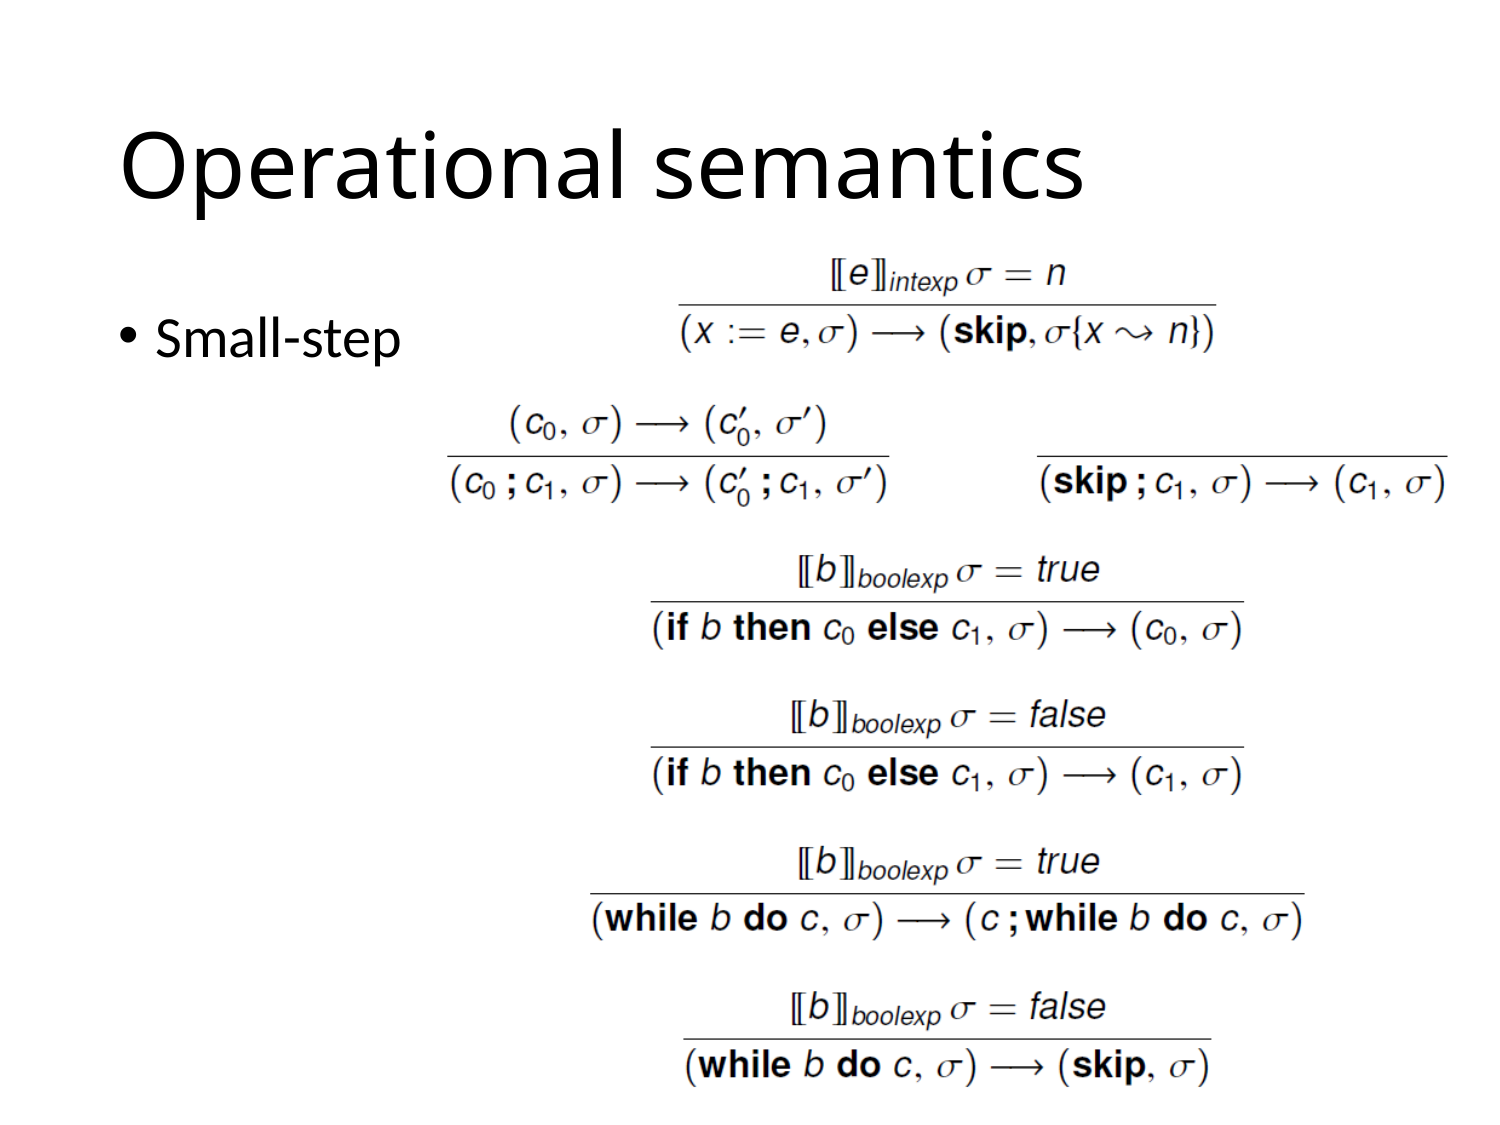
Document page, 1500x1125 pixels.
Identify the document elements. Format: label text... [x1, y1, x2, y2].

list Small-step [103, 299, 404, 1014]
picture [404, 239, 1467, 1104]
title Operational semantics [103, 59, 1397, 278]
